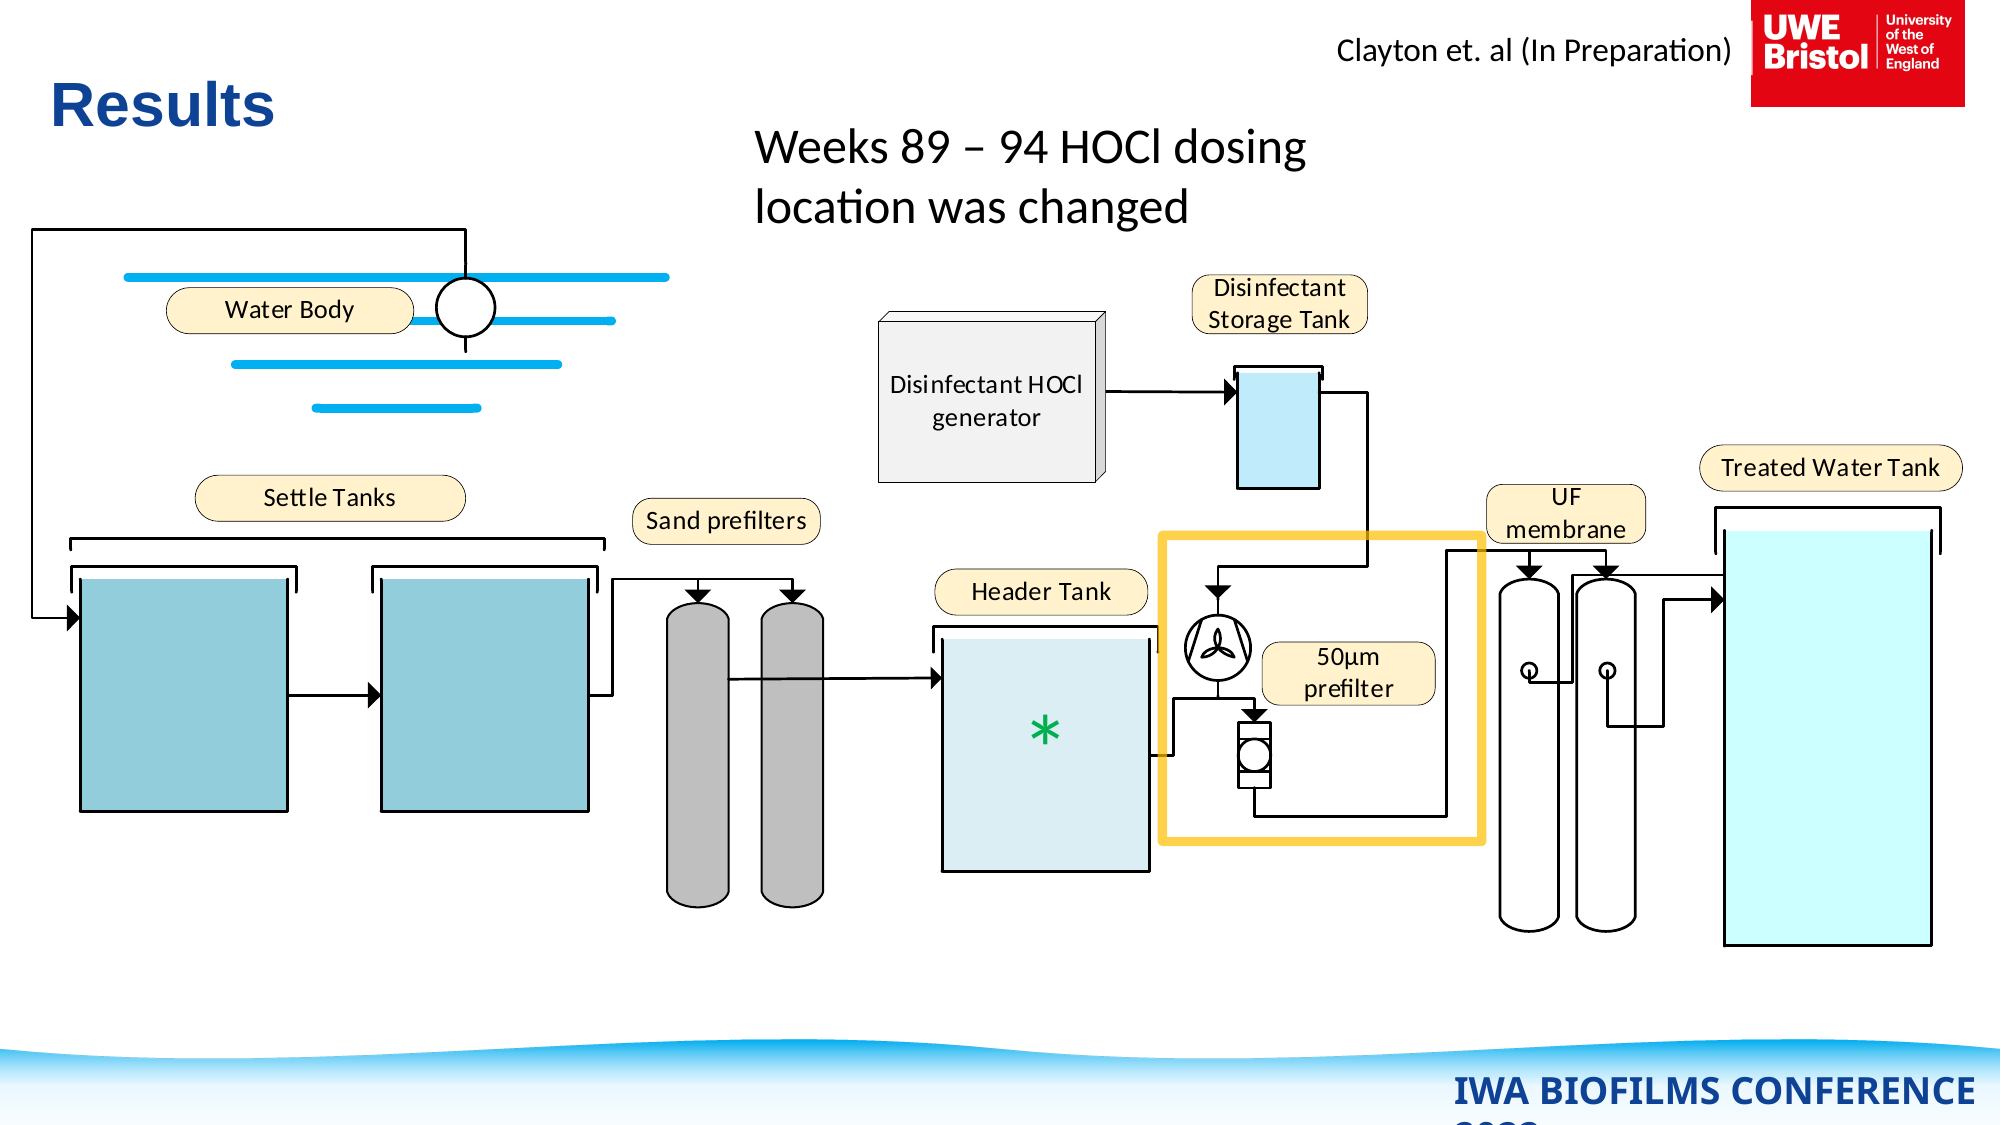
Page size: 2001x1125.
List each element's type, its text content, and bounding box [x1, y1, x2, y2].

text_box Clayton et. al (In Preparation) [1322, 20, 1751, 76]
picture [0, 1039, 2000, 1125]
text_box [0, 177, 2000, 1029]
picture [1751, 0, 1965, 107]
text_box Weeks 89 – 94 HOCl dosing location was changed [739, 106, 1330, 224]
picture [26, 224, 1965, 949]
text_box Results [35, 56, 1536, 147]
